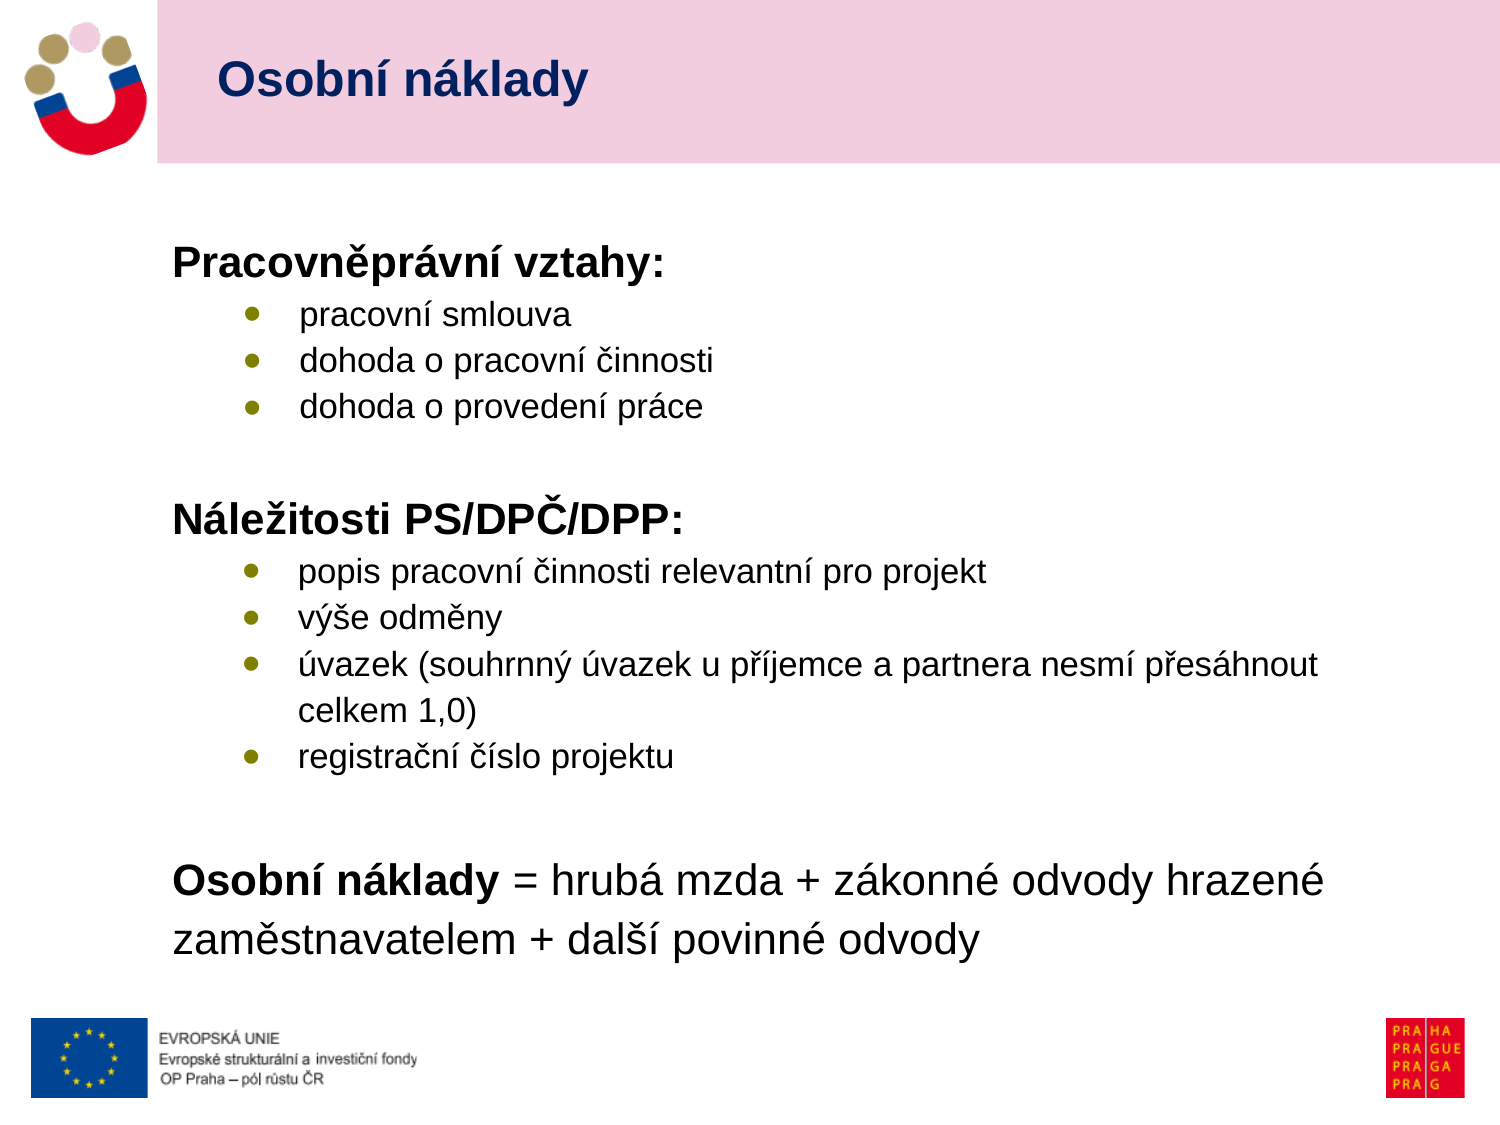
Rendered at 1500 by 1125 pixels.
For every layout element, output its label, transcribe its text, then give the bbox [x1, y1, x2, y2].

title Osobní náklady [202, 0, 1455, 164]
list Pracovněprávní vztahy: pracovní smlouva dohoda o pracovní činnosti dohoda o provedení práce Náležitosti PS/DPČ/DPP: popis pracovní činnosti relevantní pro projekt výše odměny úvazek (souhrnný úvazek u příjemce a partnera nesmí přesáhnout celkem 1,0) registrační číslo projektu Osobní náklady = hrubá mzda + zákonné odvody hrazené zaměstnavatelem + další povinné odvody [157, 220, 1380, 980]
